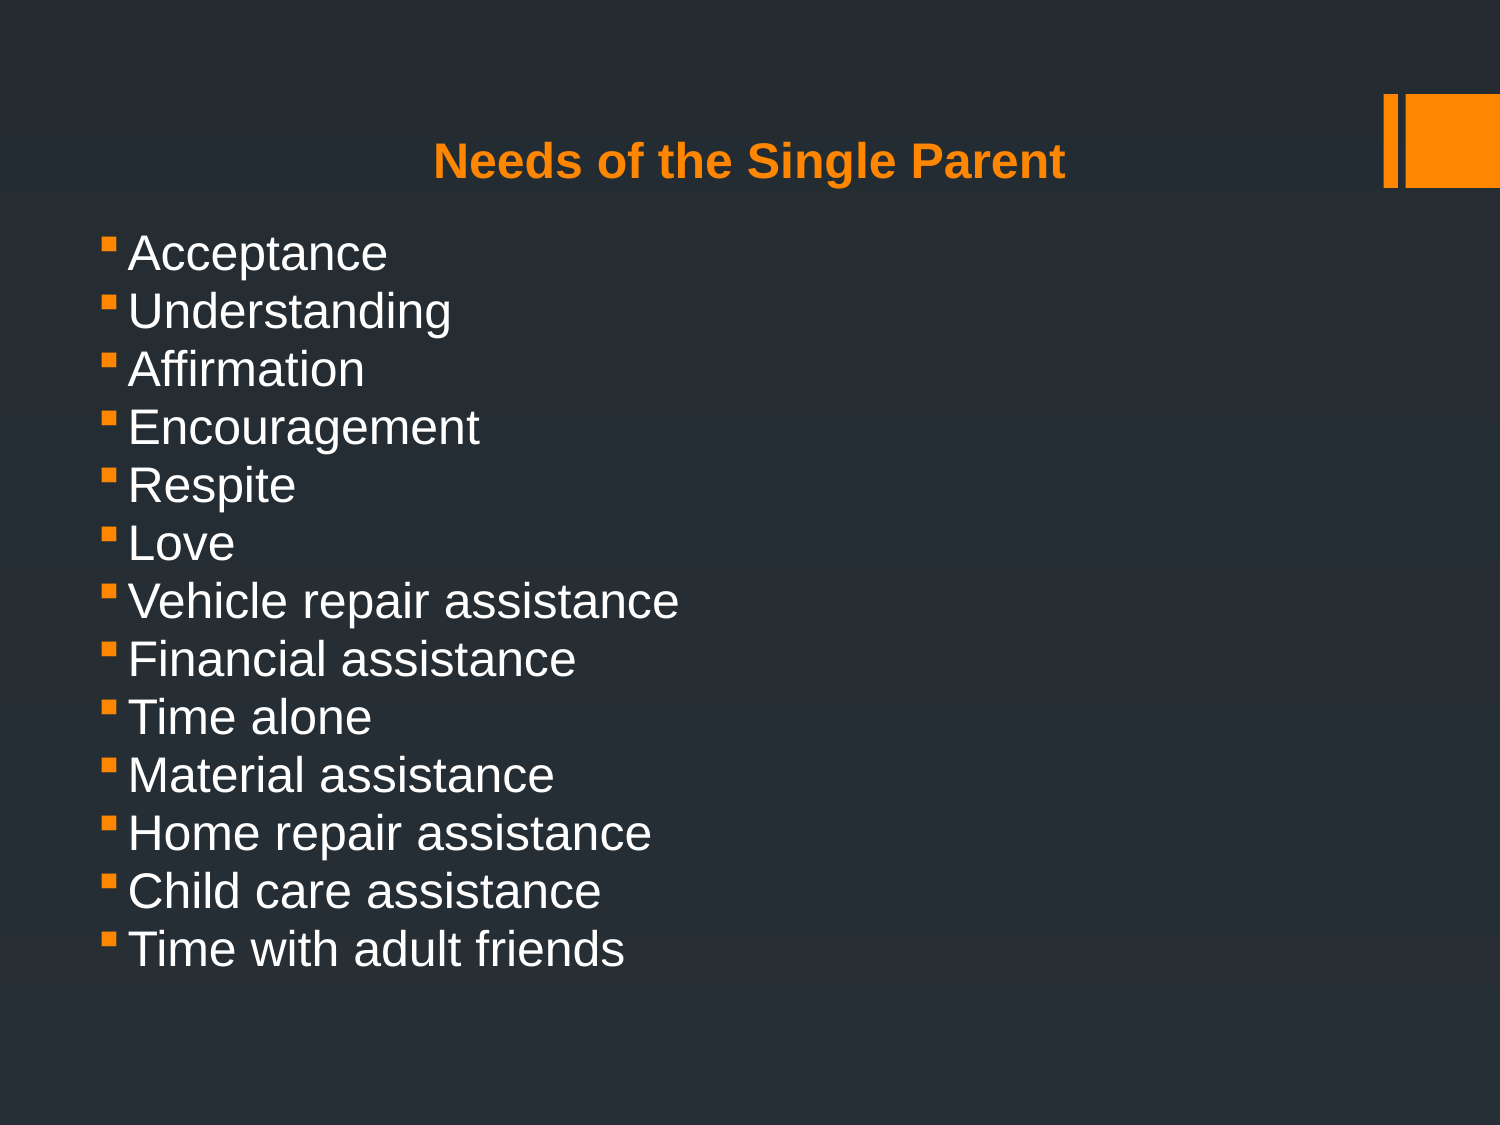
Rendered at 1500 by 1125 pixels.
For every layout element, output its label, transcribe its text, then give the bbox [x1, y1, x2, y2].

list Acceptance Understanding Affirmation Encouragement Respite Love Vehicle repair assistance Financial assistance Time alone Material assistance Home repair assistance Child care assistance Time with adult friends [75, 224, 1425, 1125]
title Needs of the Single Parent [75, 120, 1425, 224]
